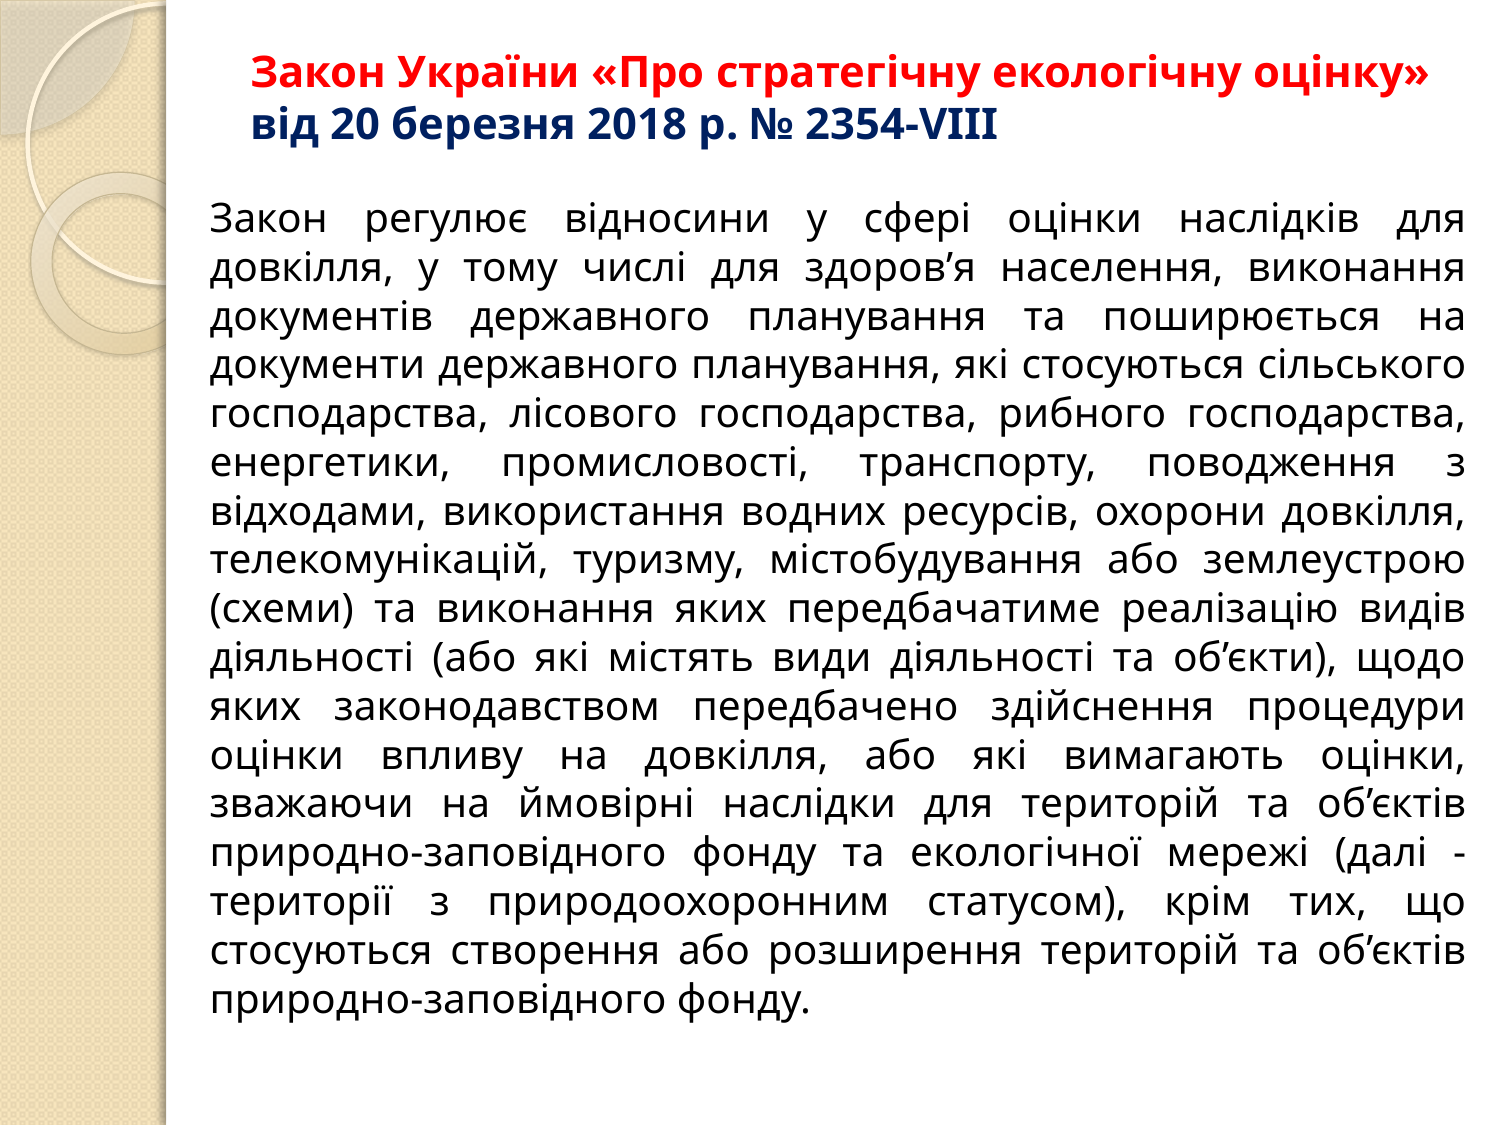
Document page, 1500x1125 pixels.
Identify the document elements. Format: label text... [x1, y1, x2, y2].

list Закон регулює відносини у сфері оцінки наслідків для довкілля, у тому числі для здоров’я населення, виконання документів державного планування та поширюється на документи державного планування, які стосуються сільського господарства, лісового господарства, рибного господарства, енергетики, промисловості, транспорту, поводження з відходами, використання водних ресурсів, охорони довкілля, телекомунікацій, туризму, містобудування або землеустрою (схеми) та виконання яких передбачатиме реалізацію видів діяльності (або які містять види діяльності та об’єкти), щодо яких законодавством передбачено здійснення процедури оцінки впливу на довкілля, або які вимагають оцінки, зважаючи на ймовірні наслідки для територій та об’єктів природно-заповідного фонду та екологічної мережі (далі - території з природоохоронним статусом), крім тих, що стосуються створення або розширення територій та об’єктів природно-заповідного фонду. [194, 184, 1483, 1071]
title Закон України «Про стратегічну екологічну оцінку» від 20 березня 2018 р. № 2354-VIII [235, 19, 1466, 173]
